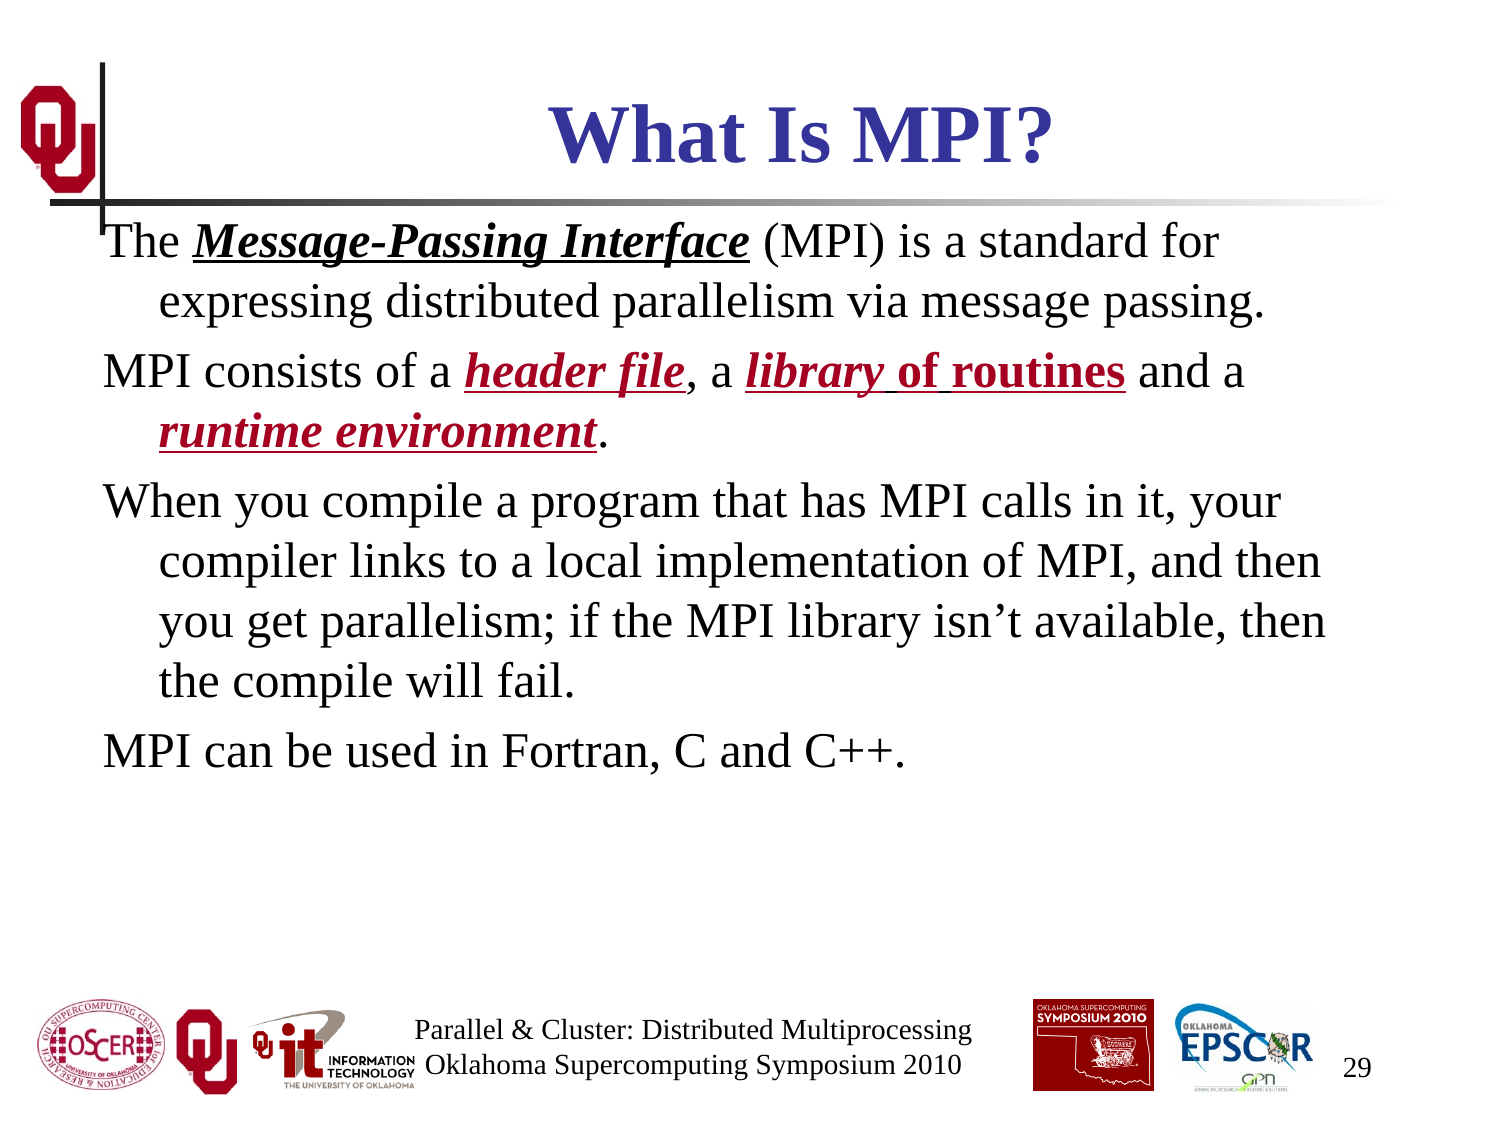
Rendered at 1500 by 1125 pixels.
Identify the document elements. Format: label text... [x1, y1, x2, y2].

list The Message-Passing Interface (MPI) is a standard for expressing distributed parallelism via message passing. MPI consists of a header file, a library of routines and a runtime environment. When you compile a program that has MPI calls in it, your compiler links to a local implementation of MPI, and then you get parallelism; if the MPI library isn’t available, then the compile will fail. MPI can be used in Fortran, C and C++. [87, 199, 1413, 1001]
picture [1187, 1091, 1294, 1098]
picture [37, 999, 165, 1090]
picture [1175, 1003, 1313, 1015]
footer Parallel & Cluster: Distributed Multiprocessing Oklahoma Supercomputing Symposium 2010 [237, 1012, 1151, 1088]
title What Is MPI? [162, 74, 1442, 187]
picture [1188, 1011, 1216, 1015]
picture [174, 1001, 425, 1099]
picture [18, 83, 97, 196]
slide_number 29 [1174, 1015, 1388, 1091]
